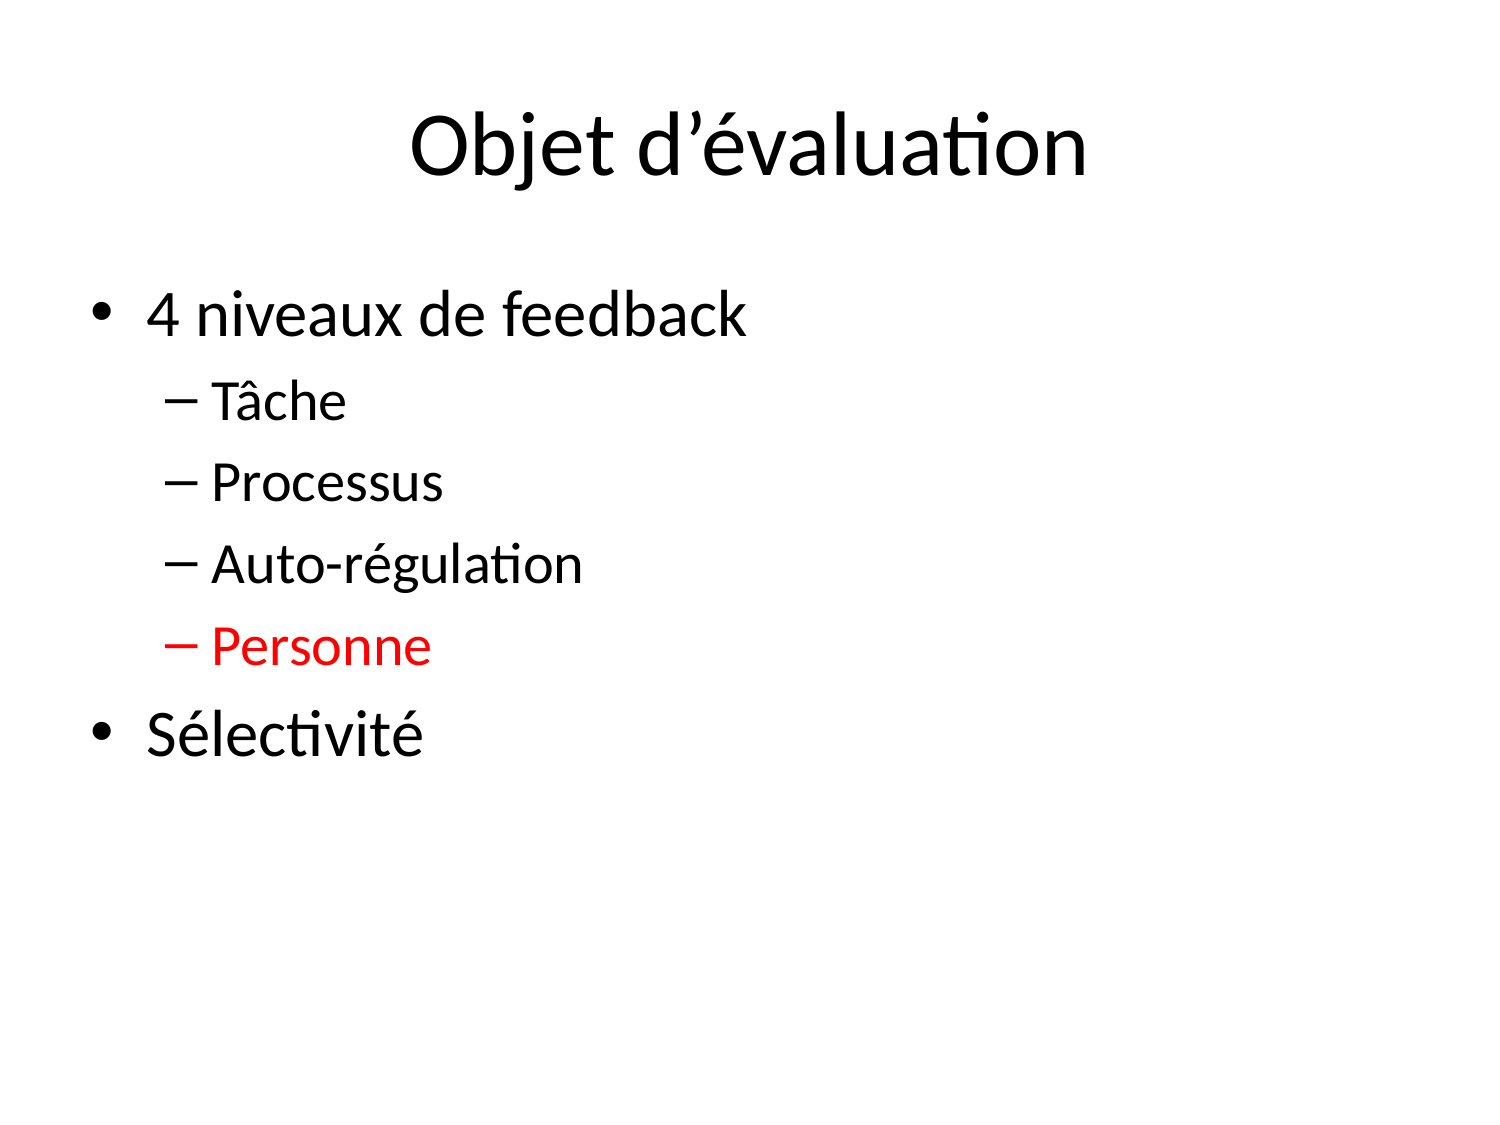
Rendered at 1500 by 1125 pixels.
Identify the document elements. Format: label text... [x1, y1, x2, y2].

title Objet d’évaluation [75, 45, 1425, 233]
list 4 niveaux de feedback Tâche Processus Auto-régulation Personne Sélectivité [75, 262, 1425, 1005]
